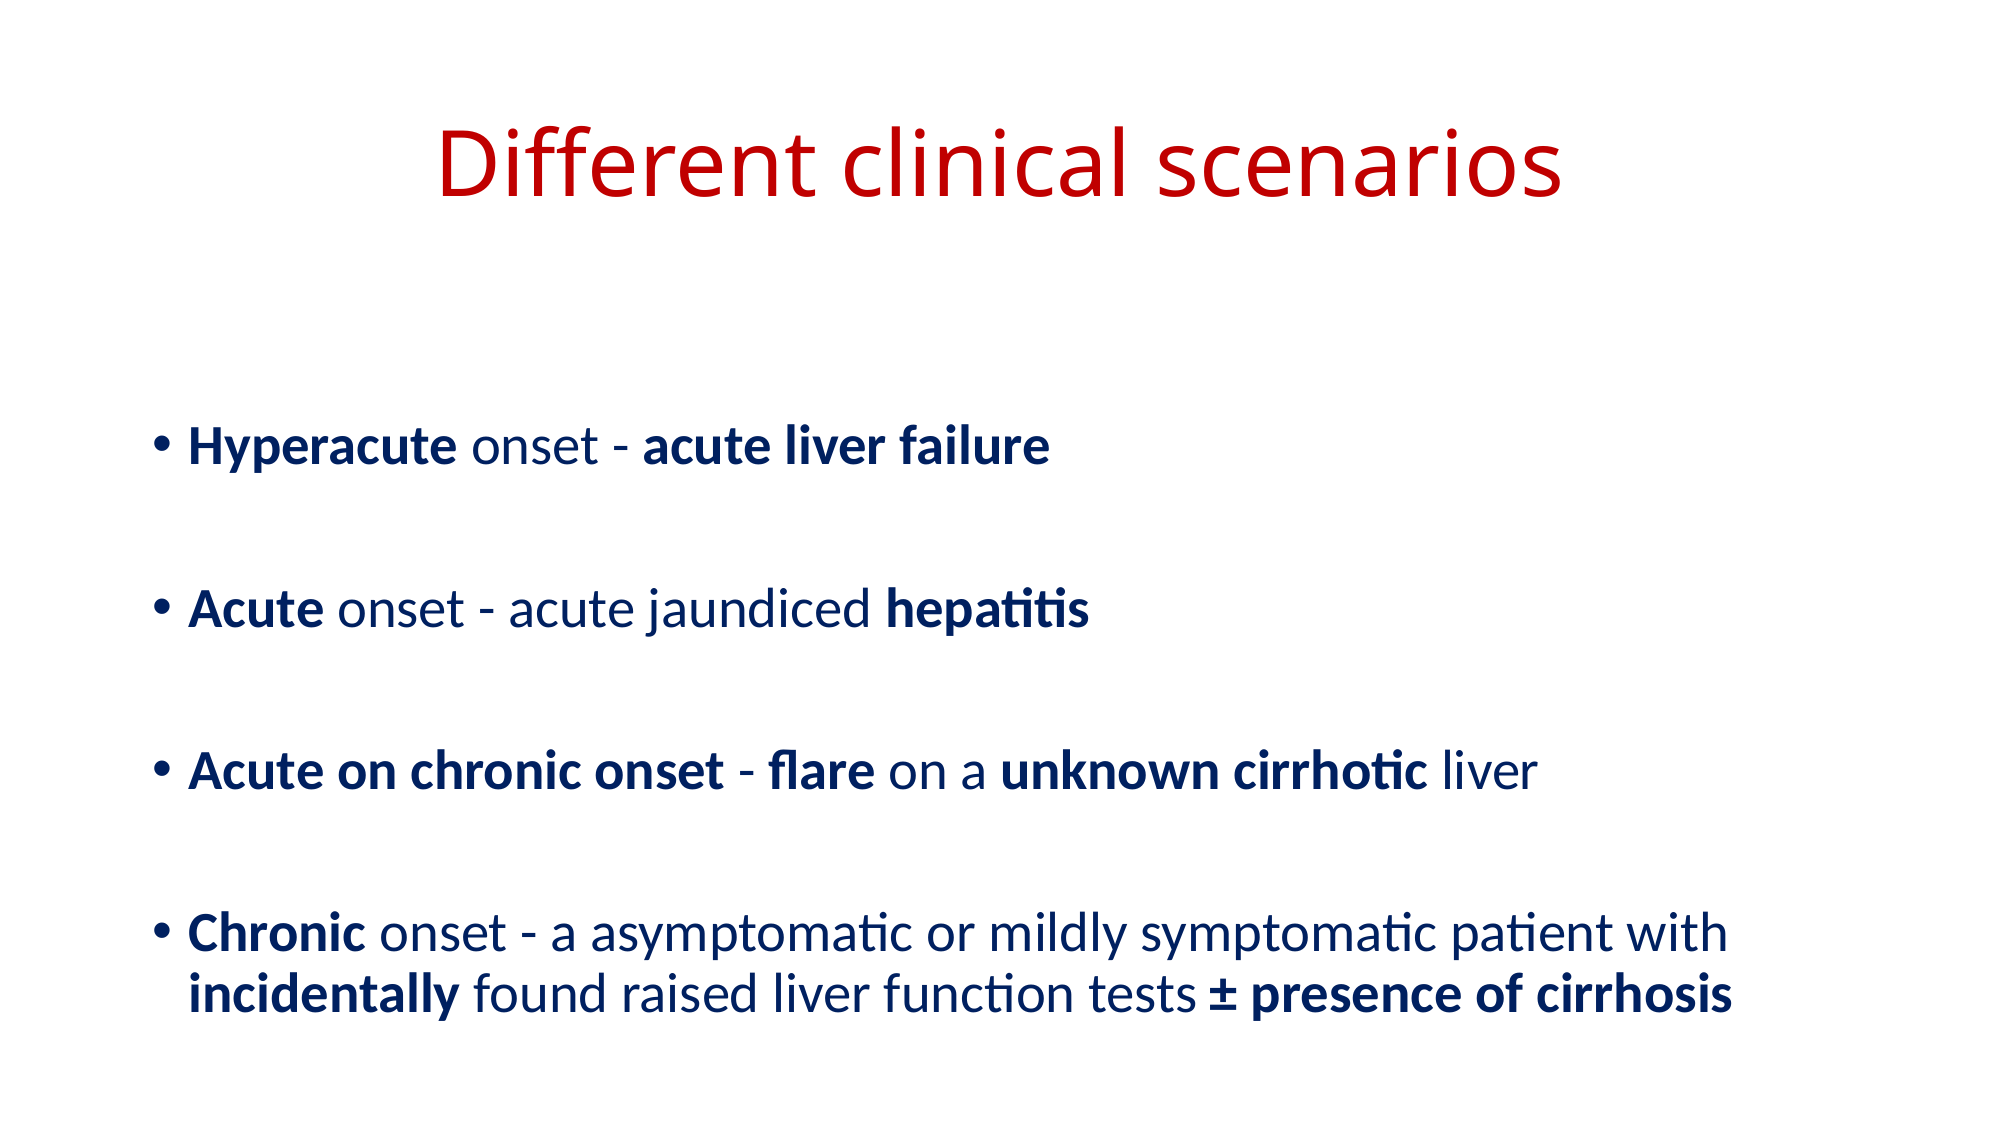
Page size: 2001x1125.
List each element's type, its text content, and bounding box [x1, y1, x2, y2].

title Different clinical scenarios [137, 82, 1863, 252]
list Hyperacute onset - acute liver failure Acute onset - acute jaundiced hepatitis Acute on chronic onset - flare on a unknown cirrhotic liver Chronic onset - a asymptomatic or mildly symptomatic patient with incidentally found raised liver function tests ± presence of cirrhosis [137, 320, 1863, 1035]
